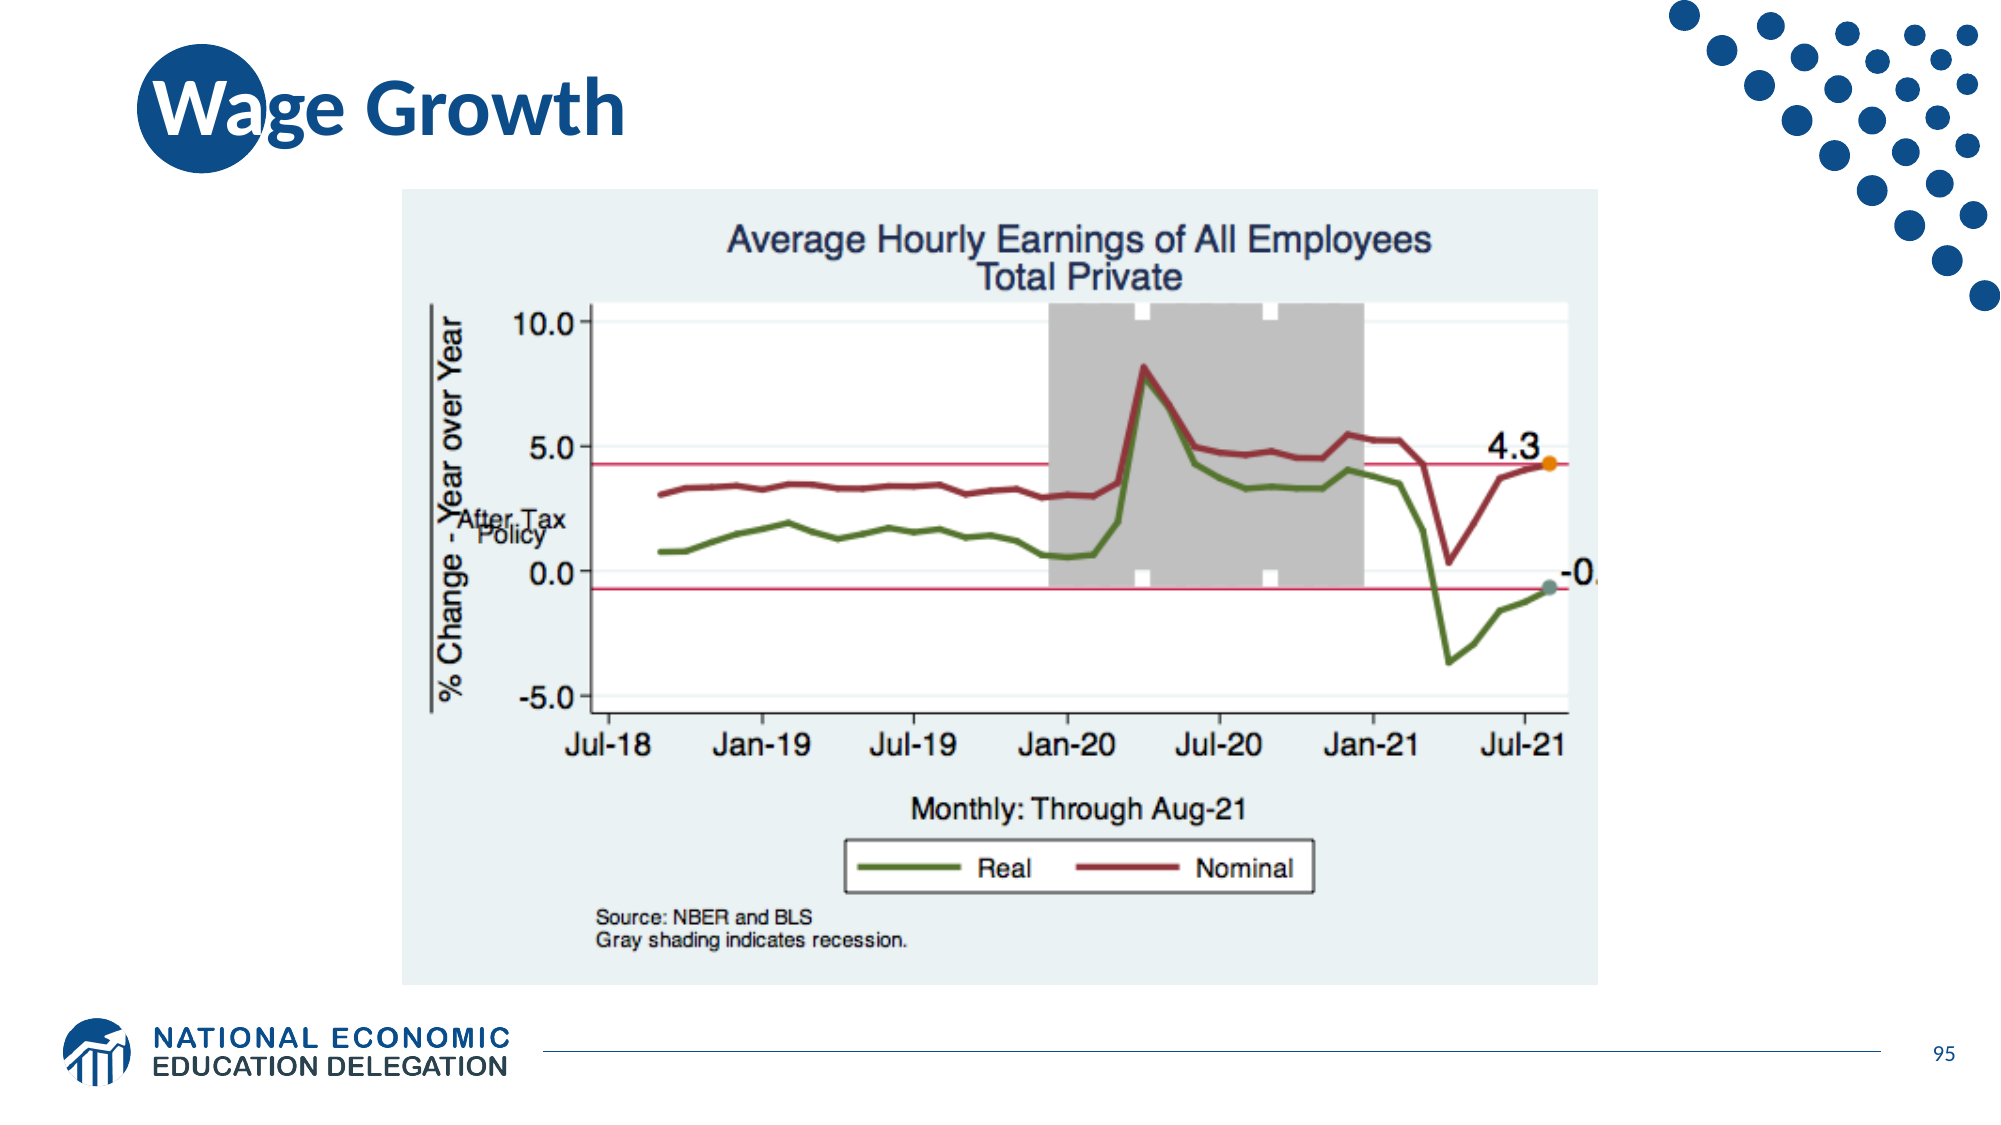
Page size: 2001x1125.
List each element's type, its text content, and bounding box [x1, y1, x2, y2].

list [402, 189, 1598, 985]
picture [55, 1013, 520, 1091]
slide_number 95 [1521, 1022, 1972, 1082]
title Wage Growth [137, 0, 1863, 218]
